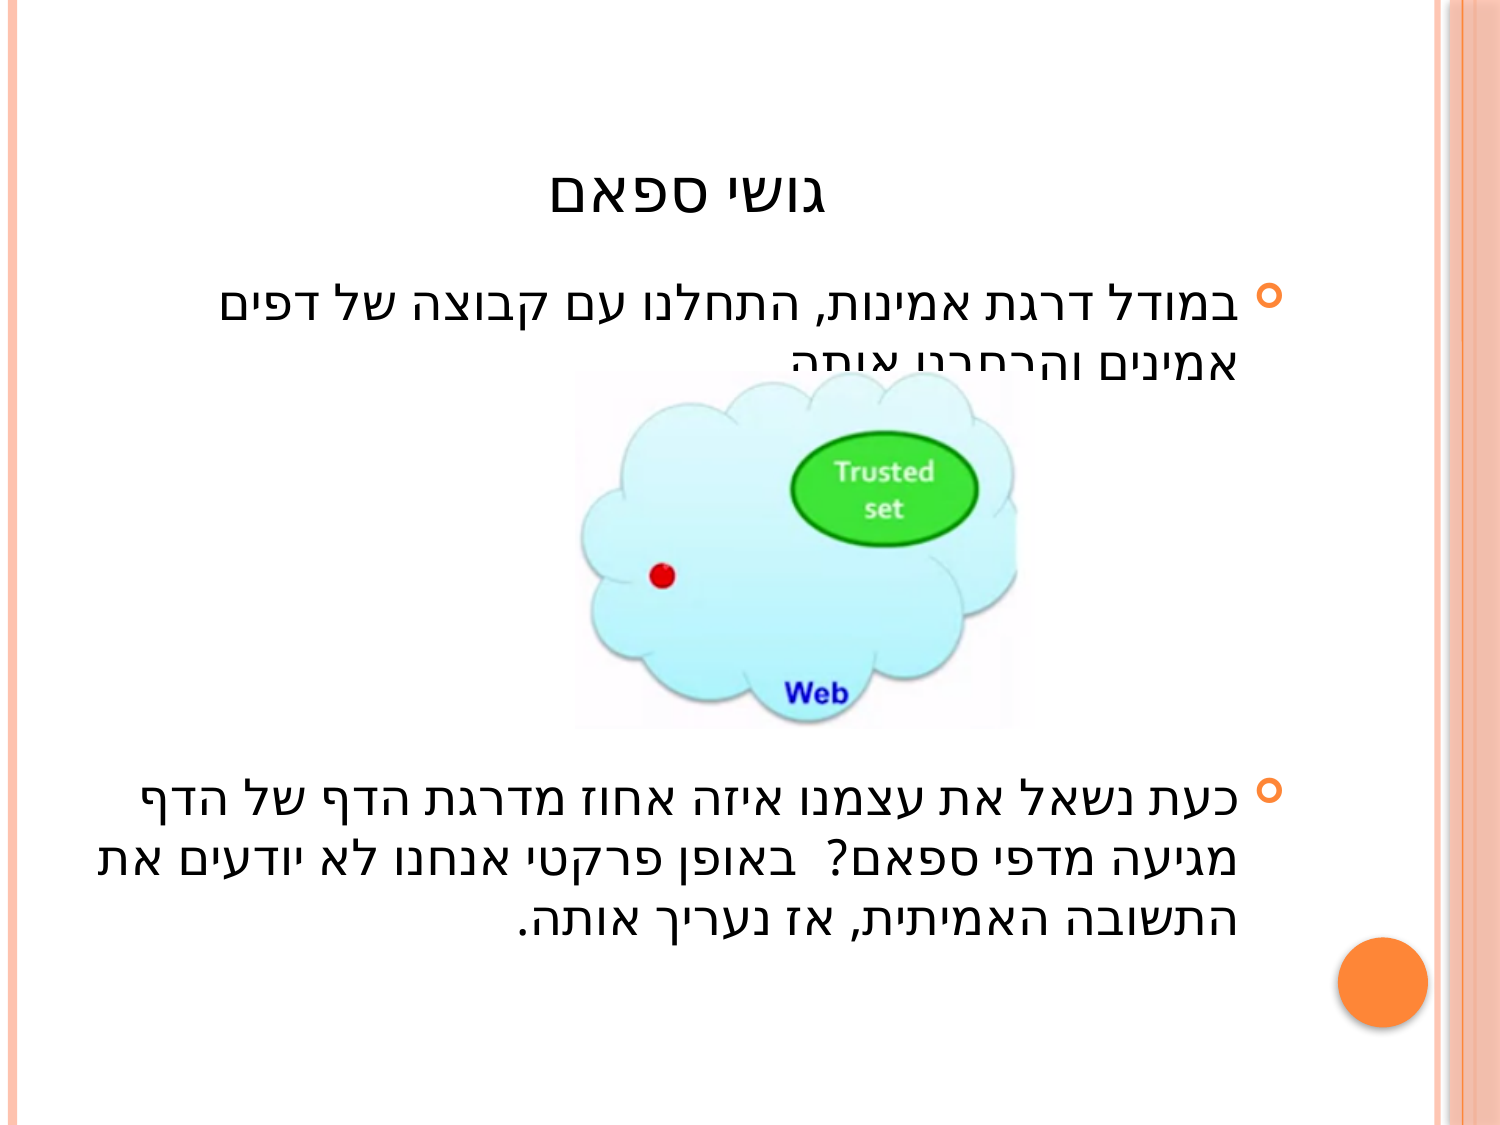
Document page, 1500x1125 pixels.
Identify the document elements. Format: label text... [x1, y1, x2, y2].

title גושי ספאם [75, 45, 1300, 233]
picture [574, 370, 1035, 730]
list במודל דרגת אמינות, התחלנו עם קבוצה של דפים אמינים והרחבנו אותה. כעת נשאל את עצמנו איזה אחוז מדרגת הדף של הדף מגיעה מדפי ספאם? באופן פרקטי אנחנו לא יודעים את התשובה האמיתית, אז נעריך אותה. [75, 262, 1300, 1062]
